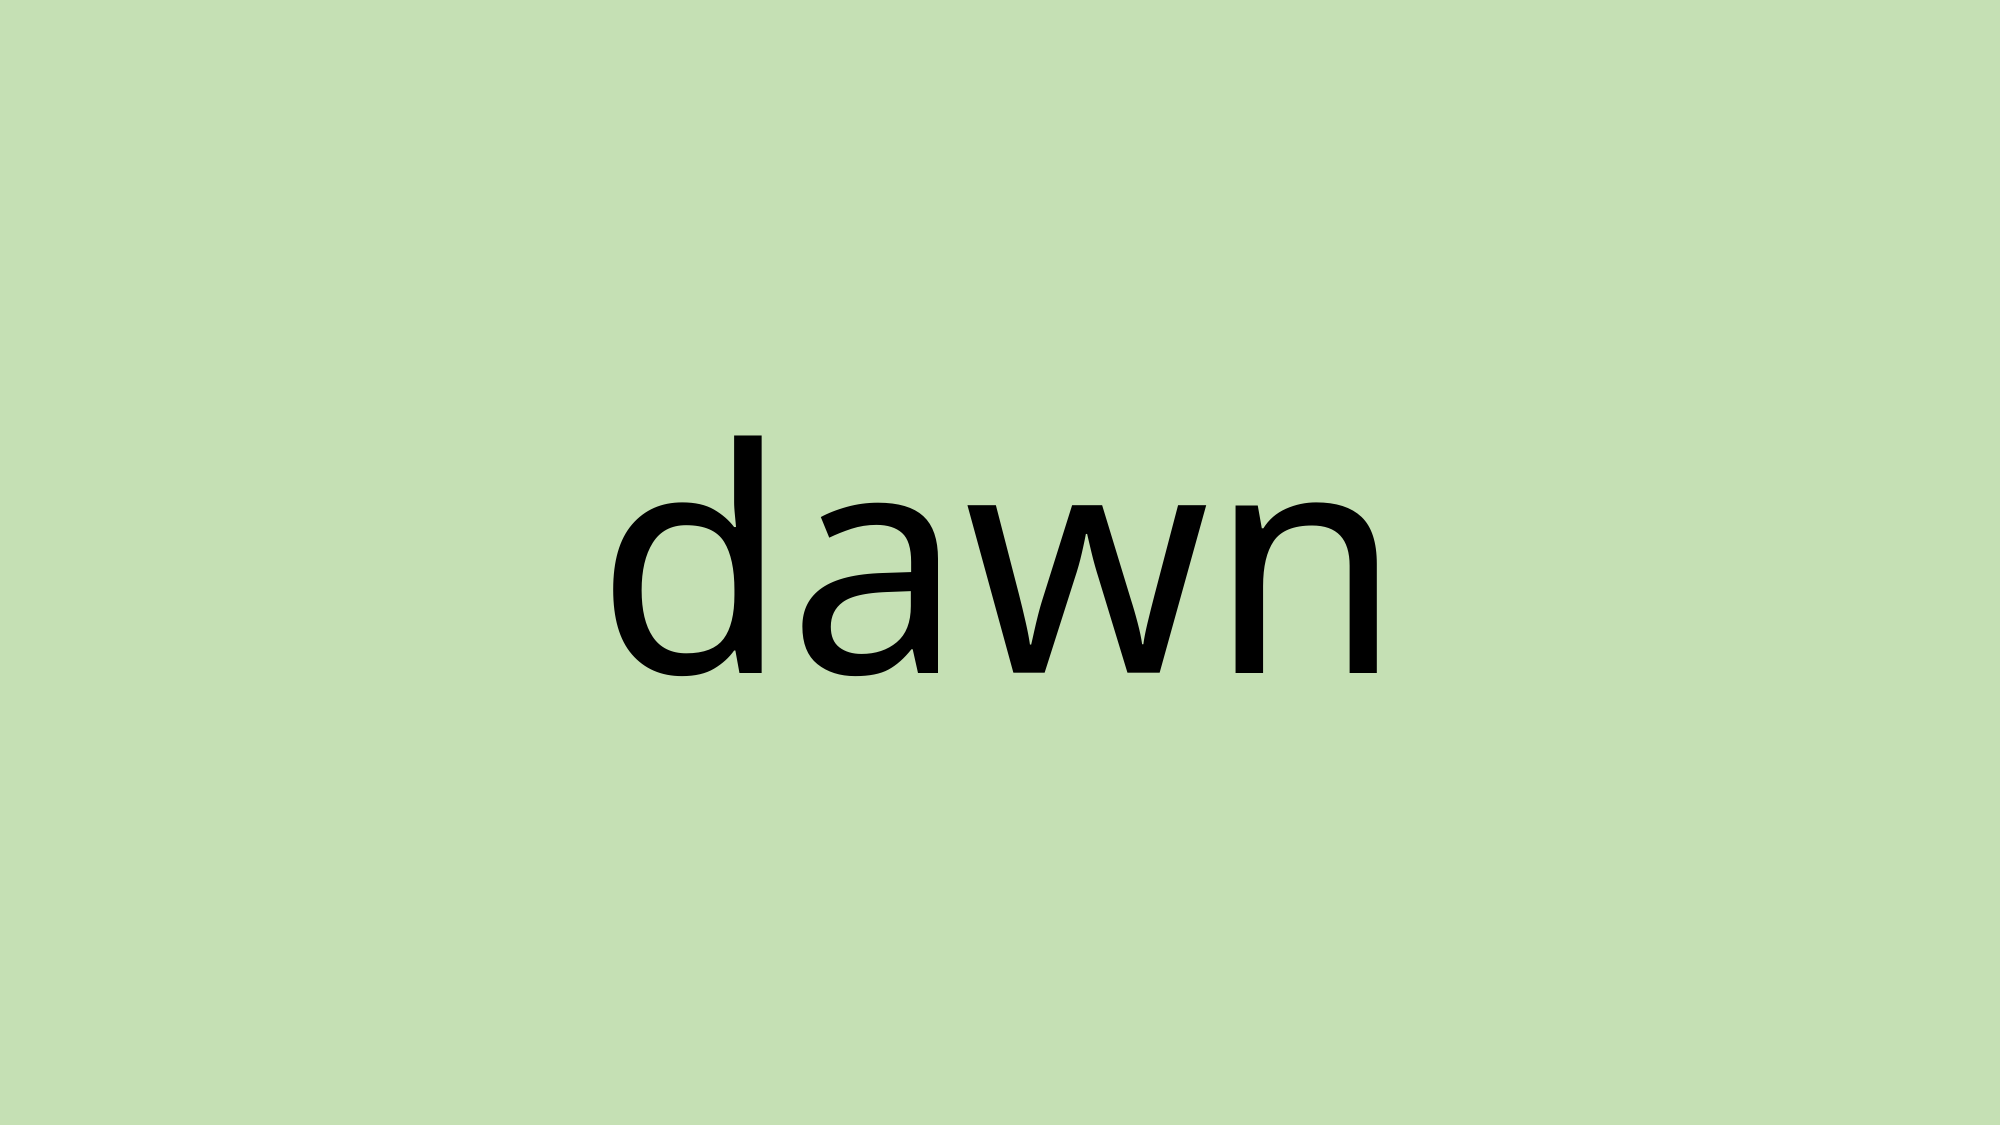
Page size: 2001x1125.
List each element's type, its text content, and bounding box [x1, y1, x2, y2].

text_box dawn [405, 354, 1594, 744]
